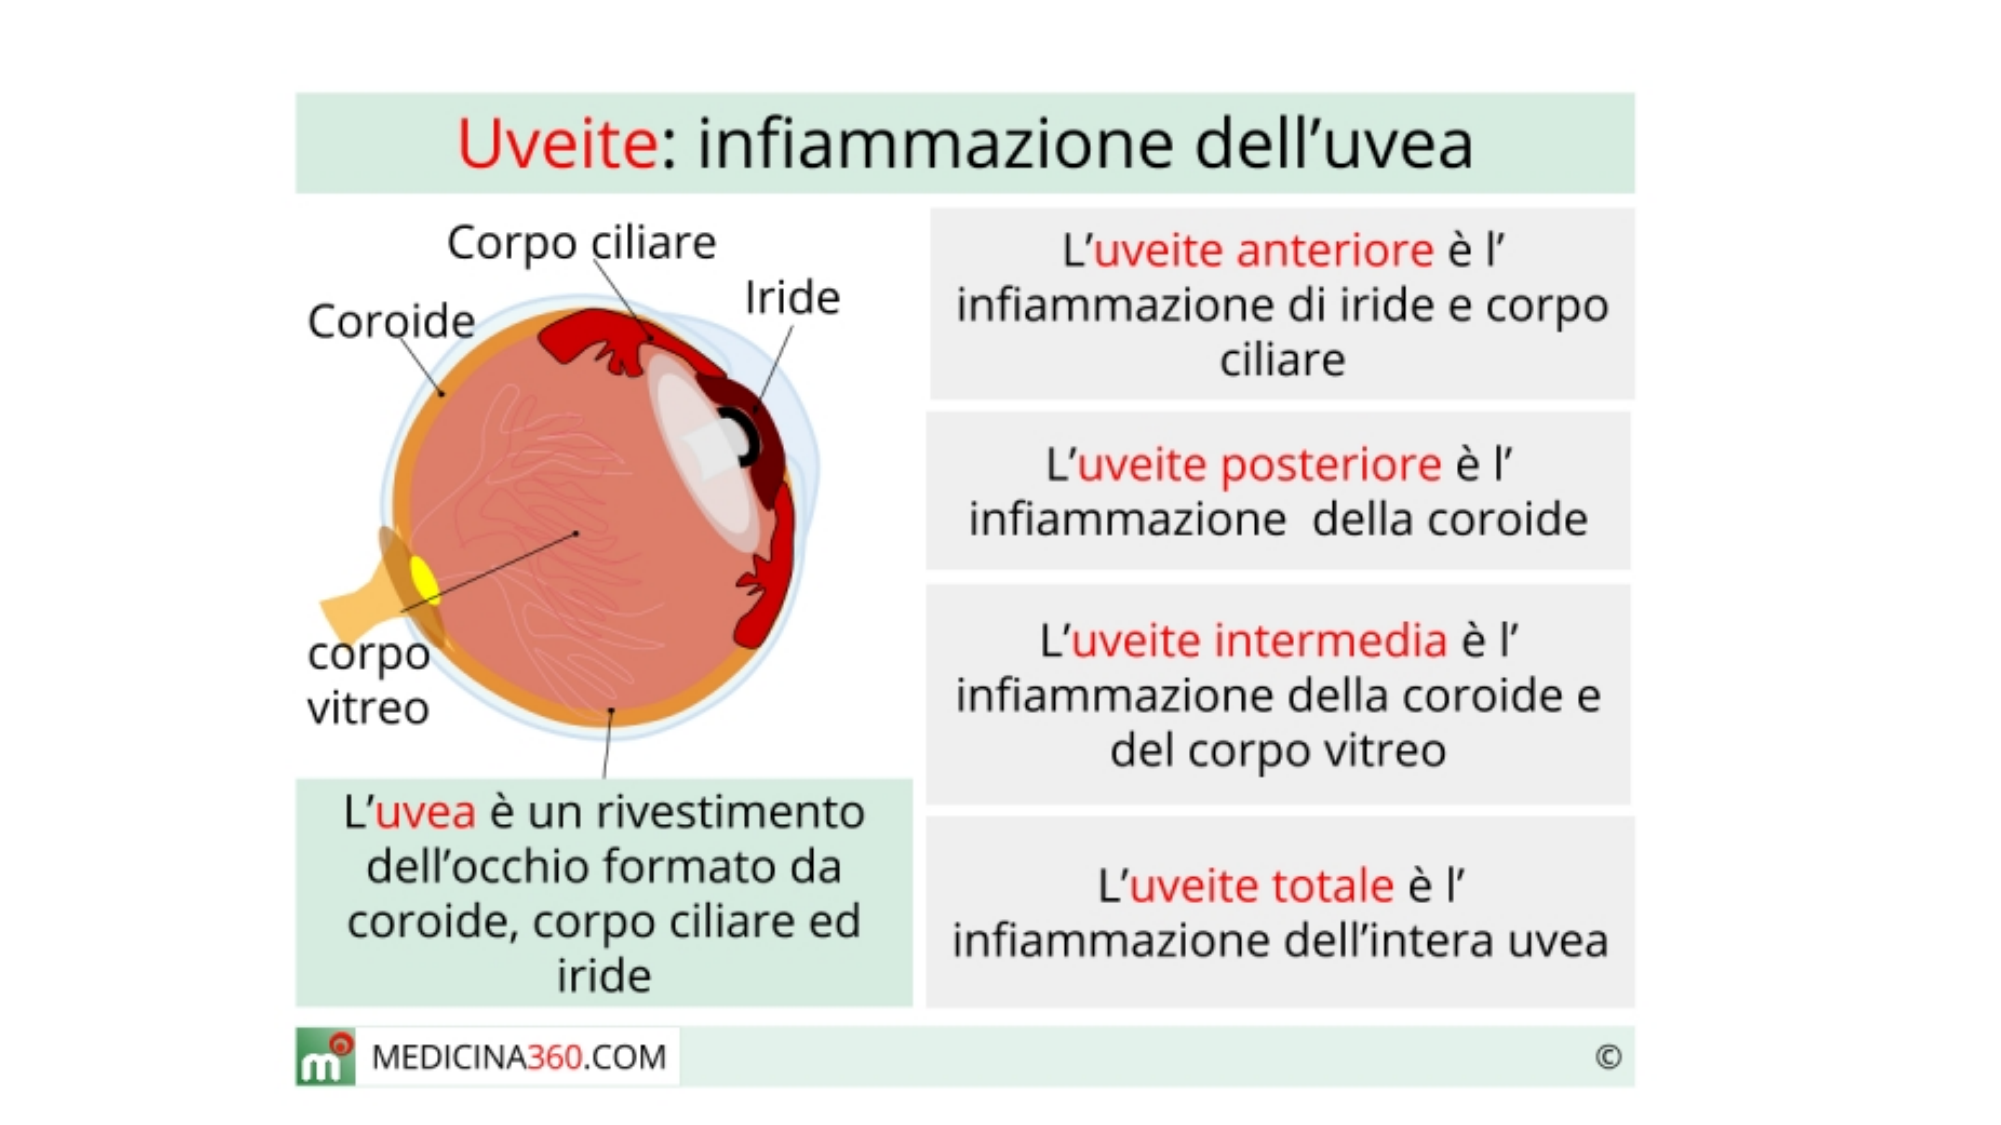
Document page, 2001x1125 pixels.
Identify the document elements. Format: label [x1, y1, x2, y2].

picture [274, 69, 1657, 1106]
